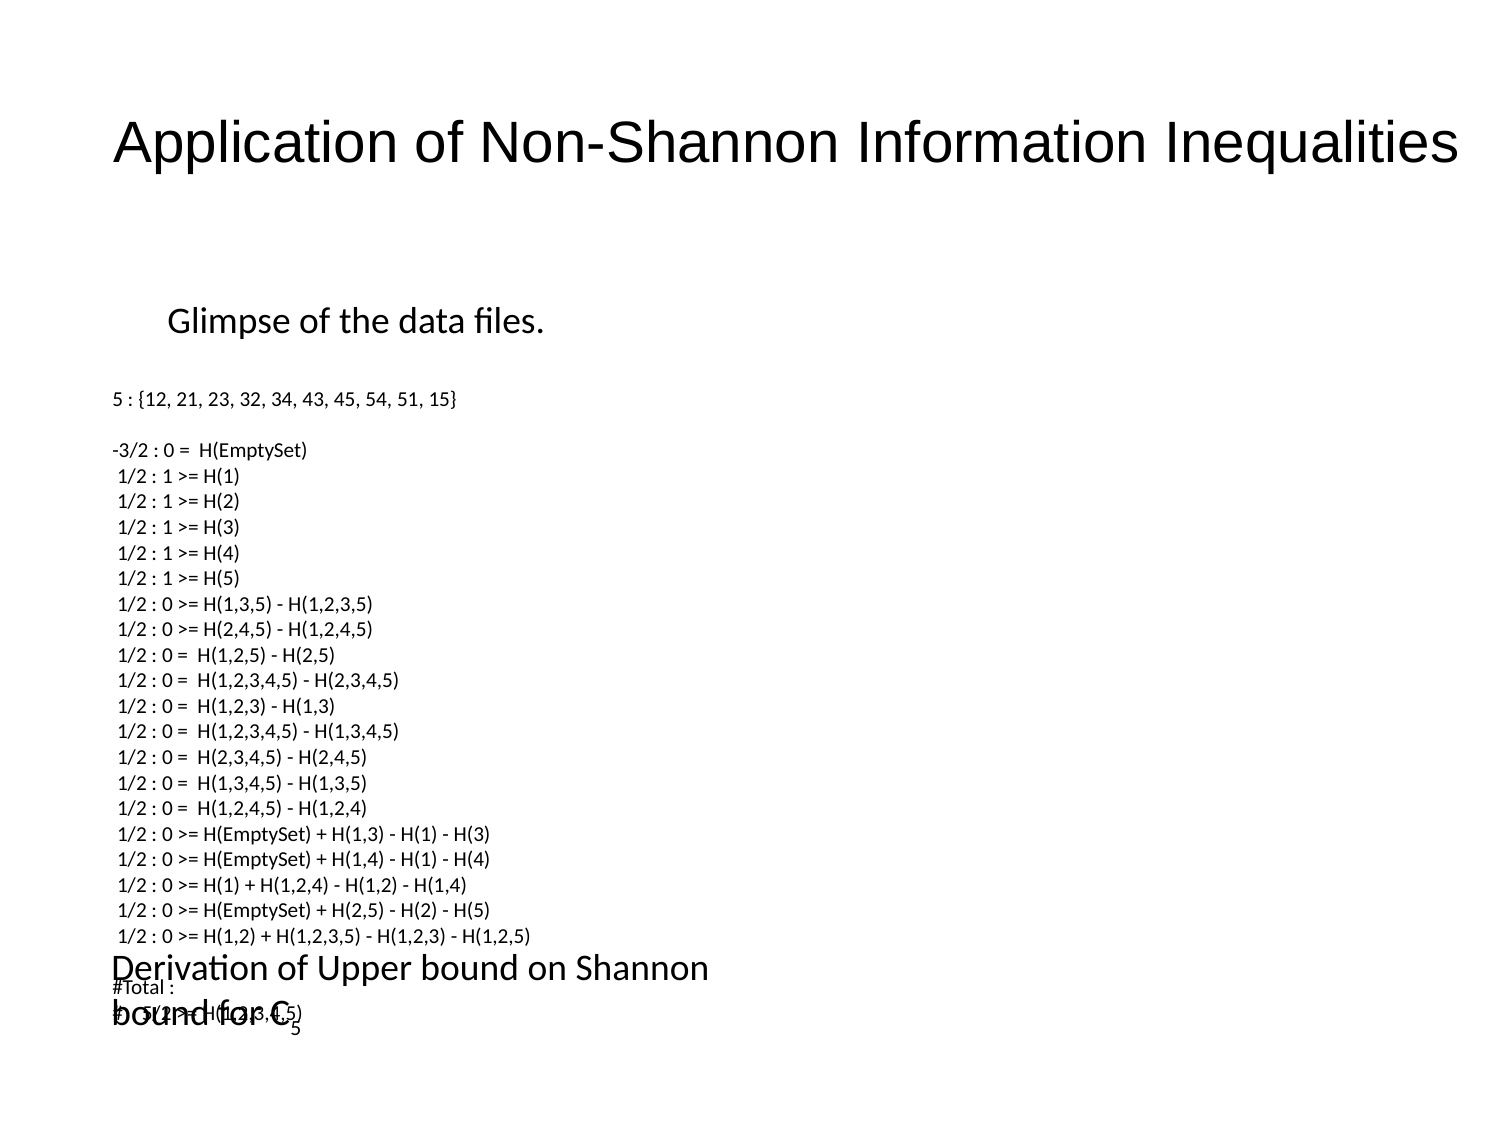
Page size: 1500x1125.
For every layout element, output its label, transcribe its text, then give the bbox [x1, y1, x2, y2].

text_box Glimpse of the data files. [152, 288, 561, 349]
text_box Derivation of Upper bound on Shannon bound for C5 [96, 936, 734, 1047]
list 5 : {12, 21, 23, 32, 34, 43, 45, 54, 51, 15} -3/2 : 0 = H(EmptySet) 1/2 : 1 >= H(1) 1/2 : 1 >= H(2) 1/2 : 1 >= H(3) 1/2 : 1 >= H(4) 1/2 : 1 >= H(5) 1/2 : 0 >= H(1,3,5) - H(1,2,3,5) 1/2 : 0 >= H(2,4,5) - H(1,2,4,5) 1/2 : 0 = H(1,2,5) - H(2,5) 1/2 : 0 = H(1,2,3,4,5) - H(2,3,4,5) 1/2 : 0 = H(1,2,3) - H(1,3) 1/2 : 0 = H(1,2,3,4,5) - H(1,3,4,5) 1/2 : 0 = H(2,3,4,5) - H(2,4,5) 1/2 : 0 = H(1,3,4,5) - H(1,3,5) 1/2 : 0 = H(1,2,4,5) - H(1,2,4) 1/2 : 0 >= H(EmptySet) + H(1,3) - H(1) - H(3) 1/2 : 0 >= H(EmptySet) + H(1,4) - H(1) - H(4) 1/2 : 0 >= H(1) + H(1,2,4) - H(1,2) - H(1,4) 1/2 : 0 >= H(EmptySet) + H(2,5) - H(2) - H(5) 1/2 : 0 >= H(1,2) + H(1,2,3,5) - H(1,2,3) - H(1,2,5) #Total : # 5/2 >= H(1,2,3,4,5) [97, 377, 762, 1064]
title Application of Non-Shannon Information Inequalities [75, 45, 1500, 233]
